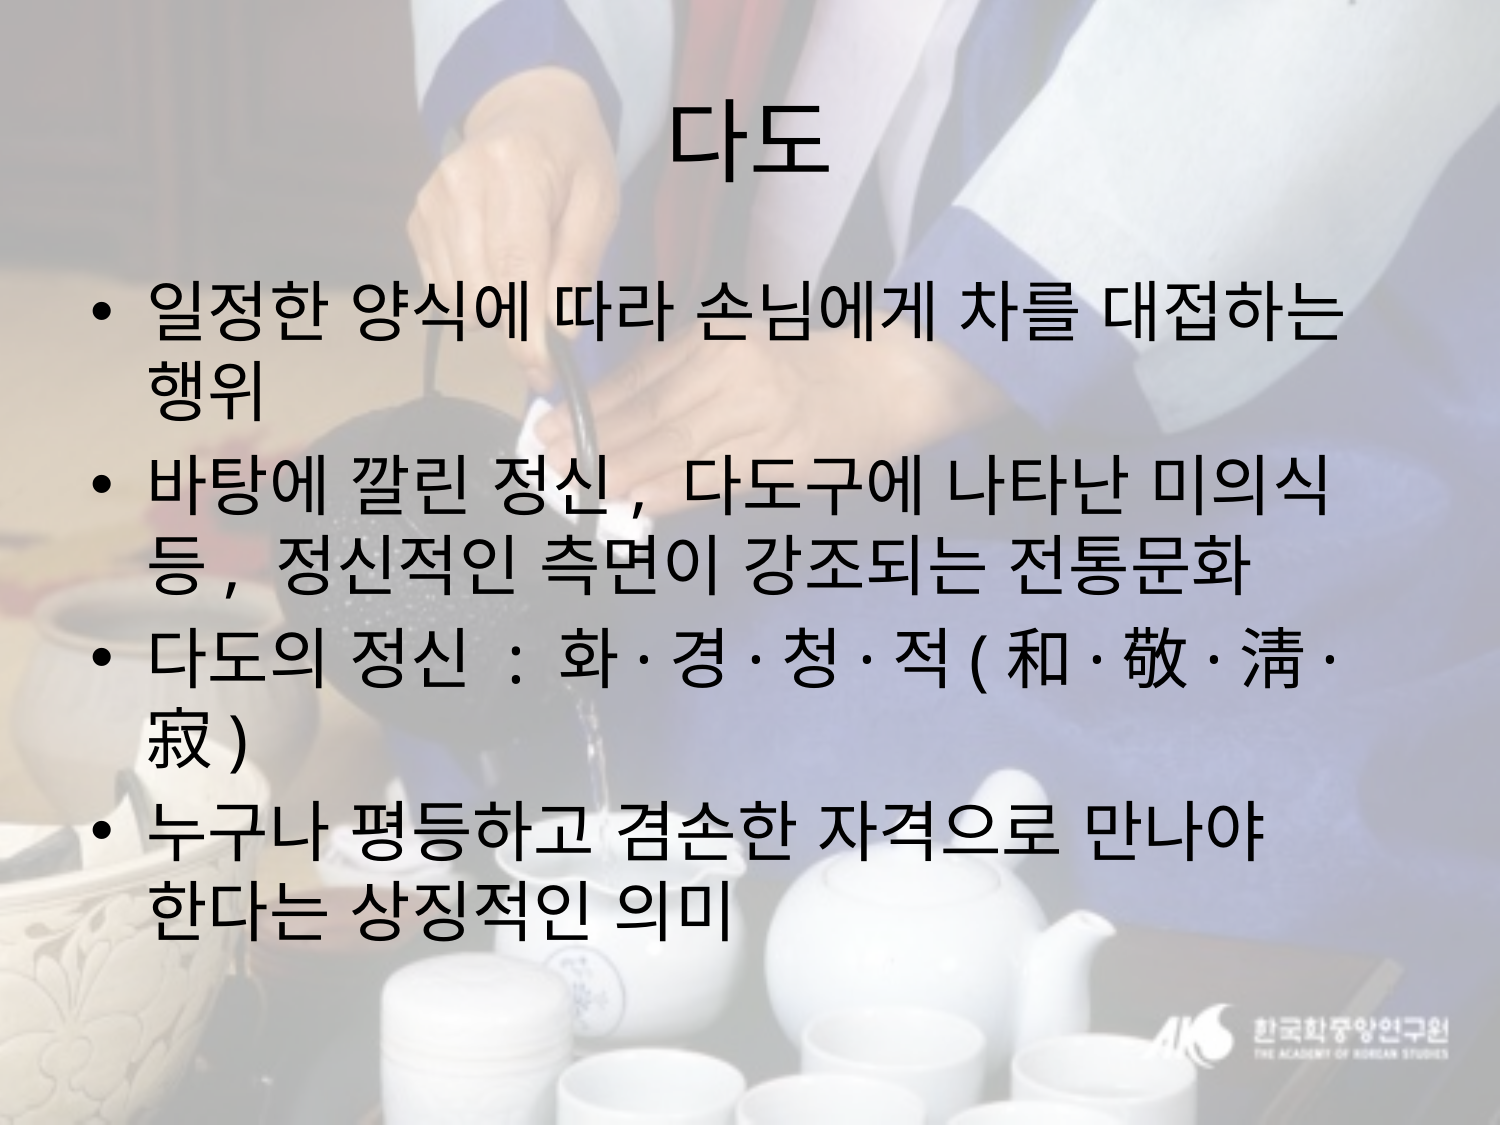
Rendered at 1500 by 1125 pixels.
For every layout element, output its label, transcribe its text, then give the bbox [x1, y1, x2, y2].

title 다도 [75, 45, 1425, 233]
list 일정한 양식에 따라 손님에게 차를 대접하는 행위 바탕에 깔린 정신, 다도구에 나타난 미의식 등, 정신적인 측면이 강조되는 전통문화 다도의 정신 : 화·경·청·적(和·敬·淸·寂) 누구나 평등하고 겸손한 자격으로 만나야 한다는 상징적인 의미 [75, 262, 1425, 1005]
